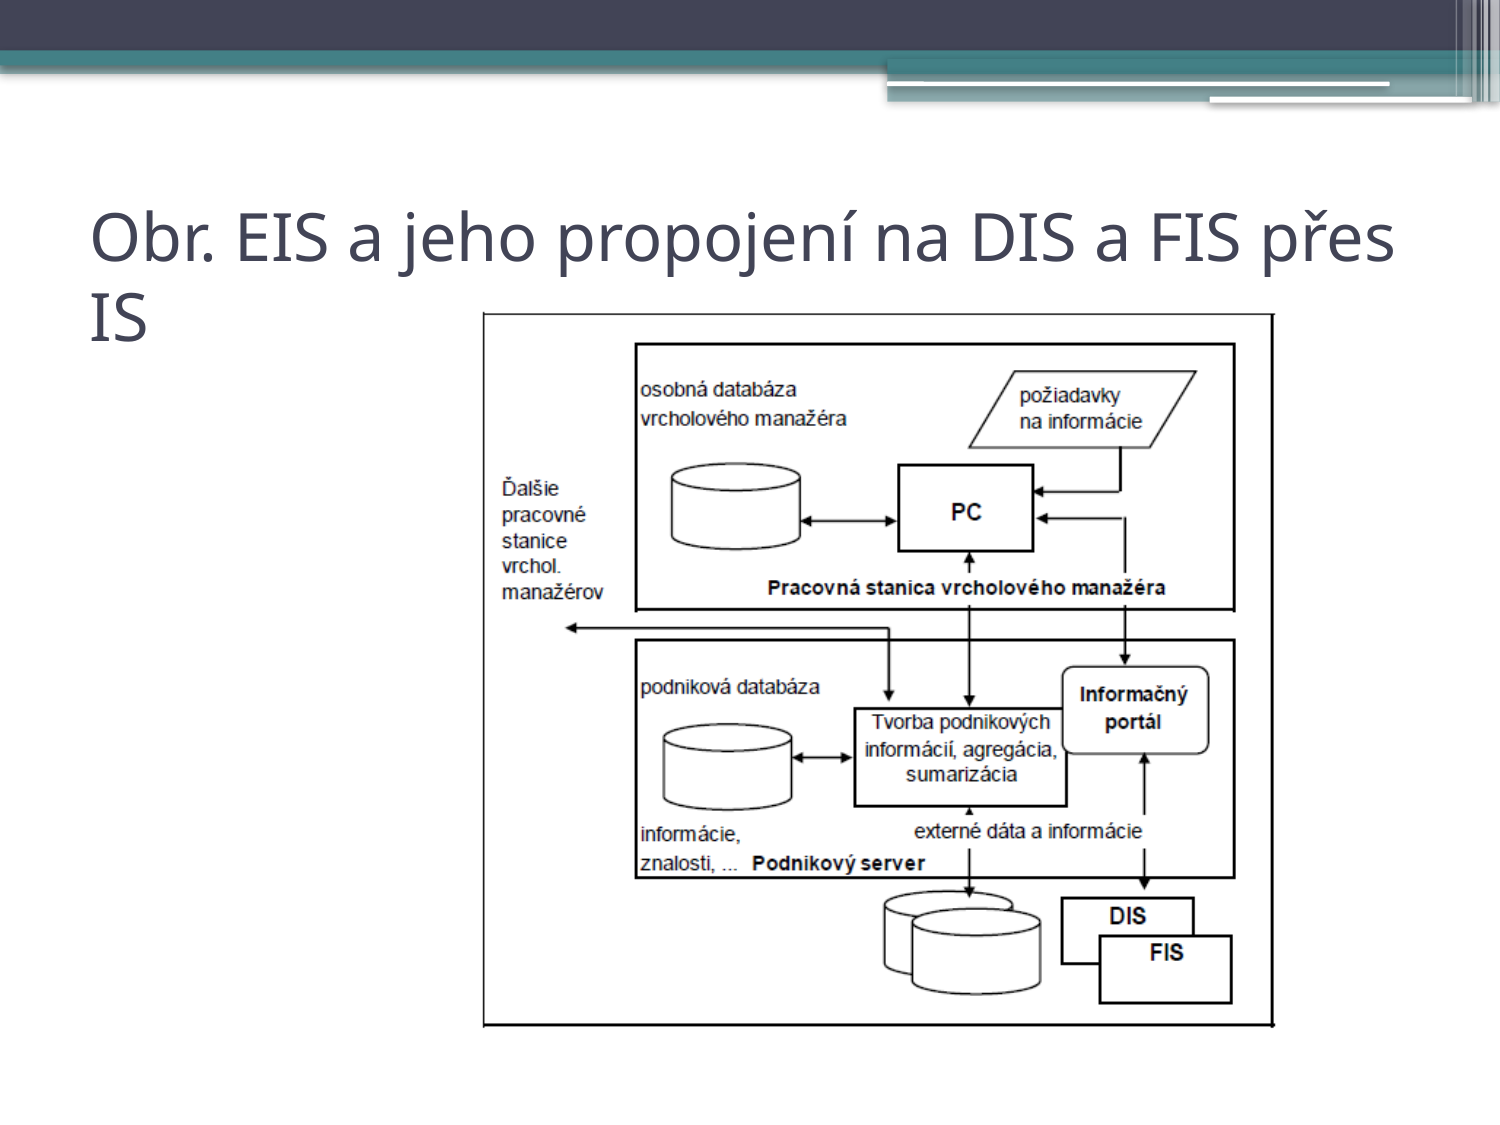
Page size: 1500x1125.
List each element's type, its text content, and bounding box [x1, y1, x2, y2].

picture [454, 302, 1322, 1048]
title Obr. EIS a jeho propojení na DIS a FIS přes IS [75, 187, 1425, 363]
